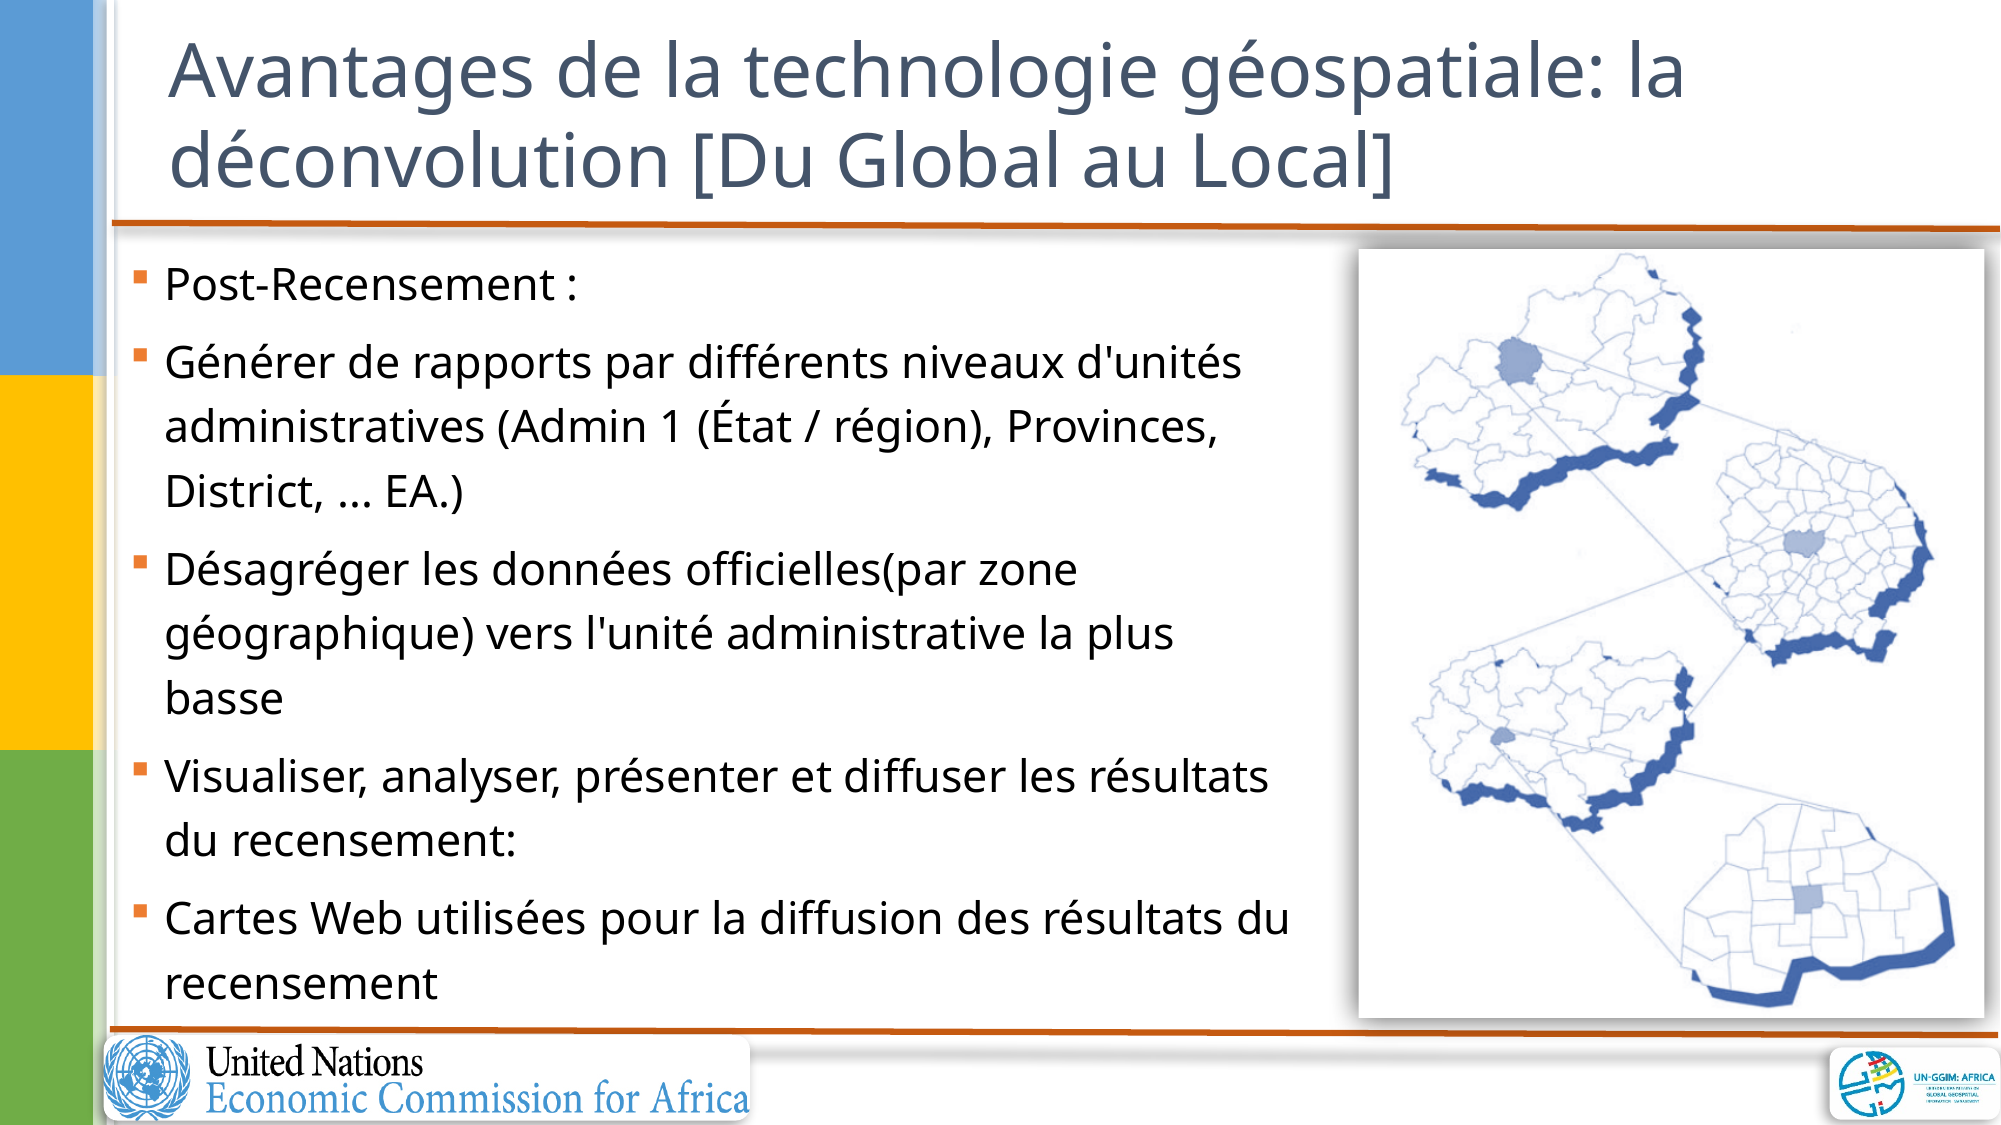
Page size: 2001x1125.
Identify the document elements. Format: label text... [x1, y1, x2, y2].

picture [103, 1035, 750, 1121]
picture [1829, 0, 2001, 1125]
picture [1358, 248, 1985, 1018]
title Avantages de la technologie géospatiale: la déconvolution [Du Global au Local] [153, 3, 1879, 221]
list Post-Recensement : Générer de rapports par différents niveaux d'unités administratives (Admin 1 (État / région), Provinces, District, ... EA.) Désagréger les données officielles(par zone géographique) vers l'unité administrative la plus basse Visualiser, analyser, présenter et diffuser les résultats du recensement: Cartes Web utilisées pour la diffusion des résultats du recensement [115, 237, 1312, 1018]
